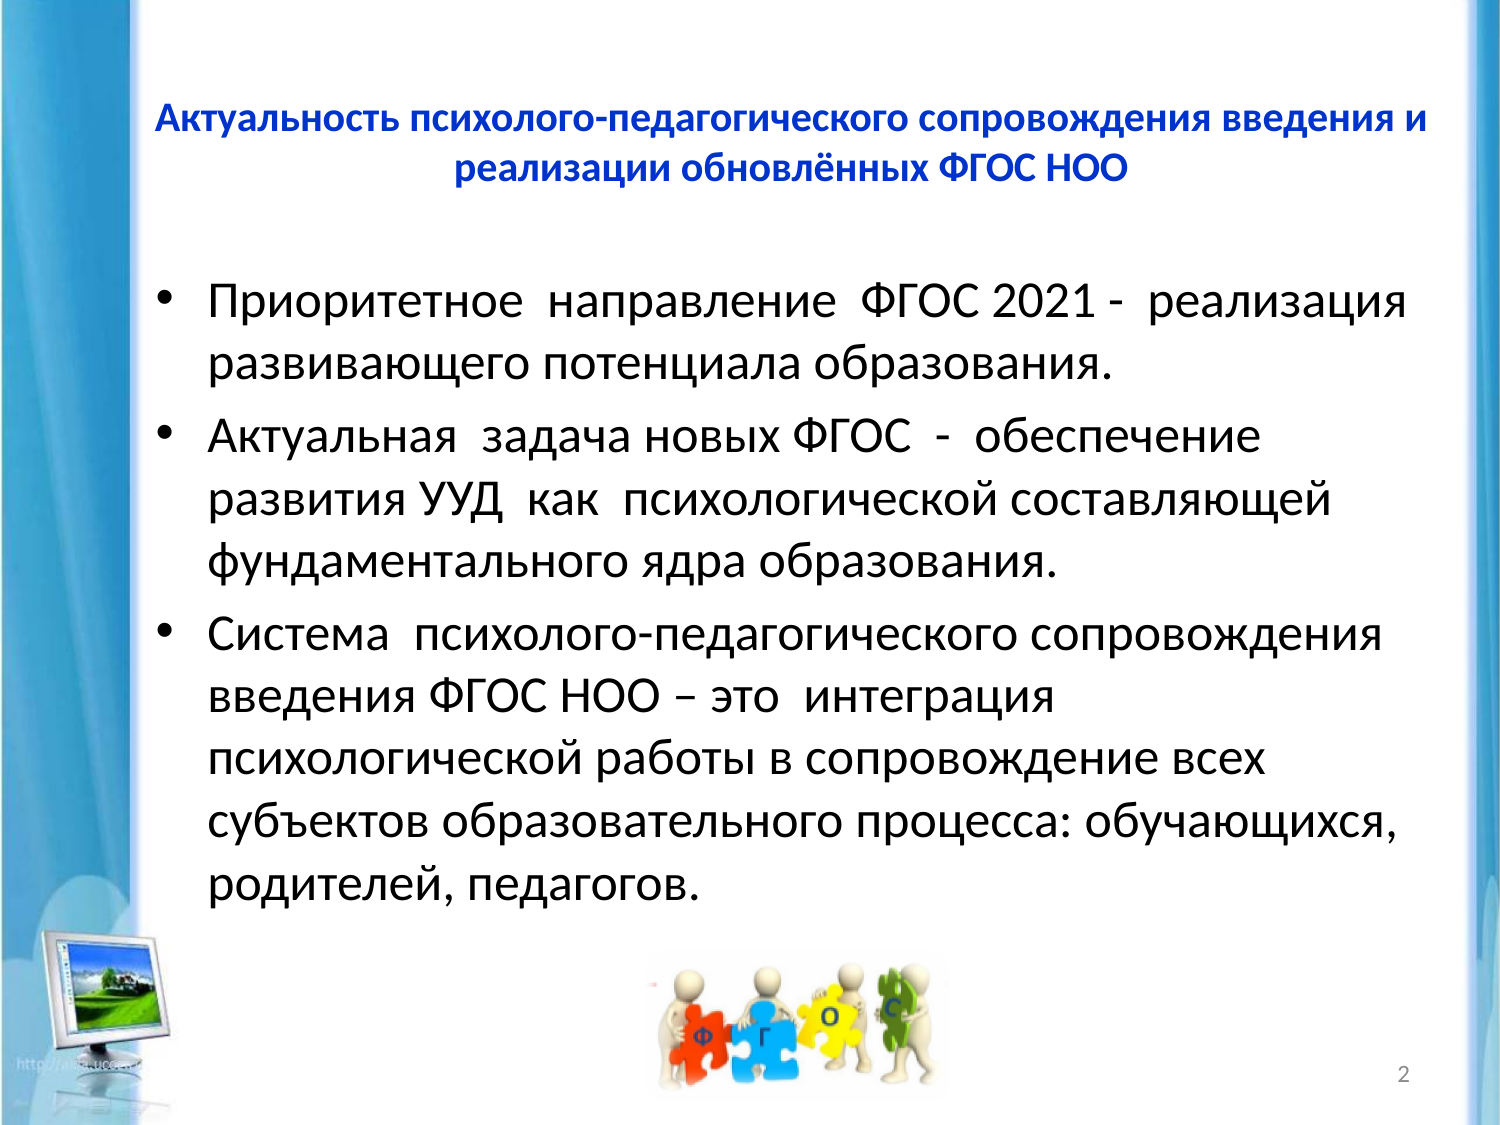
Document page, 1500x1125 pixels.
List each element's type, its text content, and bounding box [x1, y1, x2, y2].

slide_number 2 [1074, 1042, 1425, 1103]
title Актуальность психолого-педагогического сопровождения введения и реализации обновлённых ФГОС НОО [117, 82, 1465, 270]
picture [0, 0, 1500, 1125]
list Приоритетное направление ФГОС 2021 - реализация развивающего потенциала образования. Актуальная задача новых ФГОС - обеспечение развития УУД как психологической составляющей фундаментального ядра образования. Система психолого-педагогического сопровождения введения ФГОС НОО – это интеграция психологической работы в сопровождение всех субъектов образовательного процесса: обучающихся, родителей, педагогов. [140, 257, 1437, 970]
